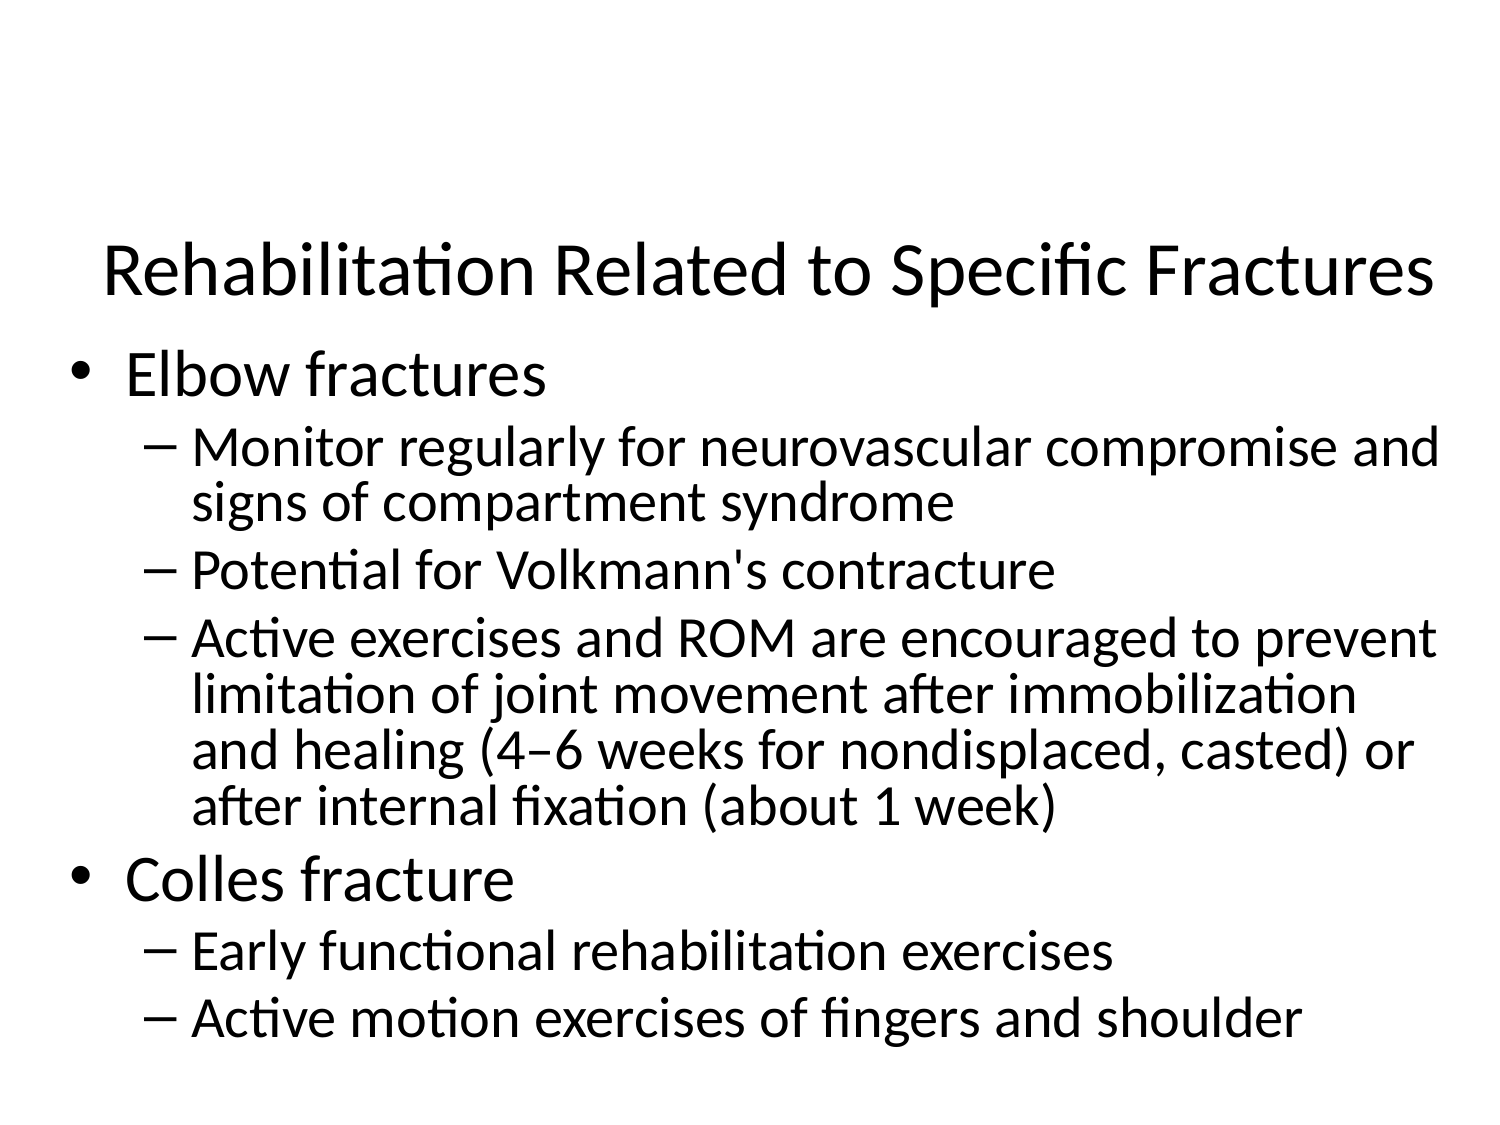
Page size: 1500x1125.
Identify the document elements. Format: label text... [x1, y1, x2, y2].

title Rehabilitation Related to Specific Fractures [70, 202, 1469, 329]
list Elbow fractures Monitor regularly for neurovascular compromise and signs of compartment syndrome Potential for Volkmann's contracture Active exercises and ROM are encouraged to prevent limitation of joint movement after immobilization and healing (4–6 weeks for nondisplaced, casted) or after internal fixation (about 1 week) Colles fracture Early functional rehabilitation exercises Active motion exercises of fingers and shoulder [54, 338, 1468, 1087]
